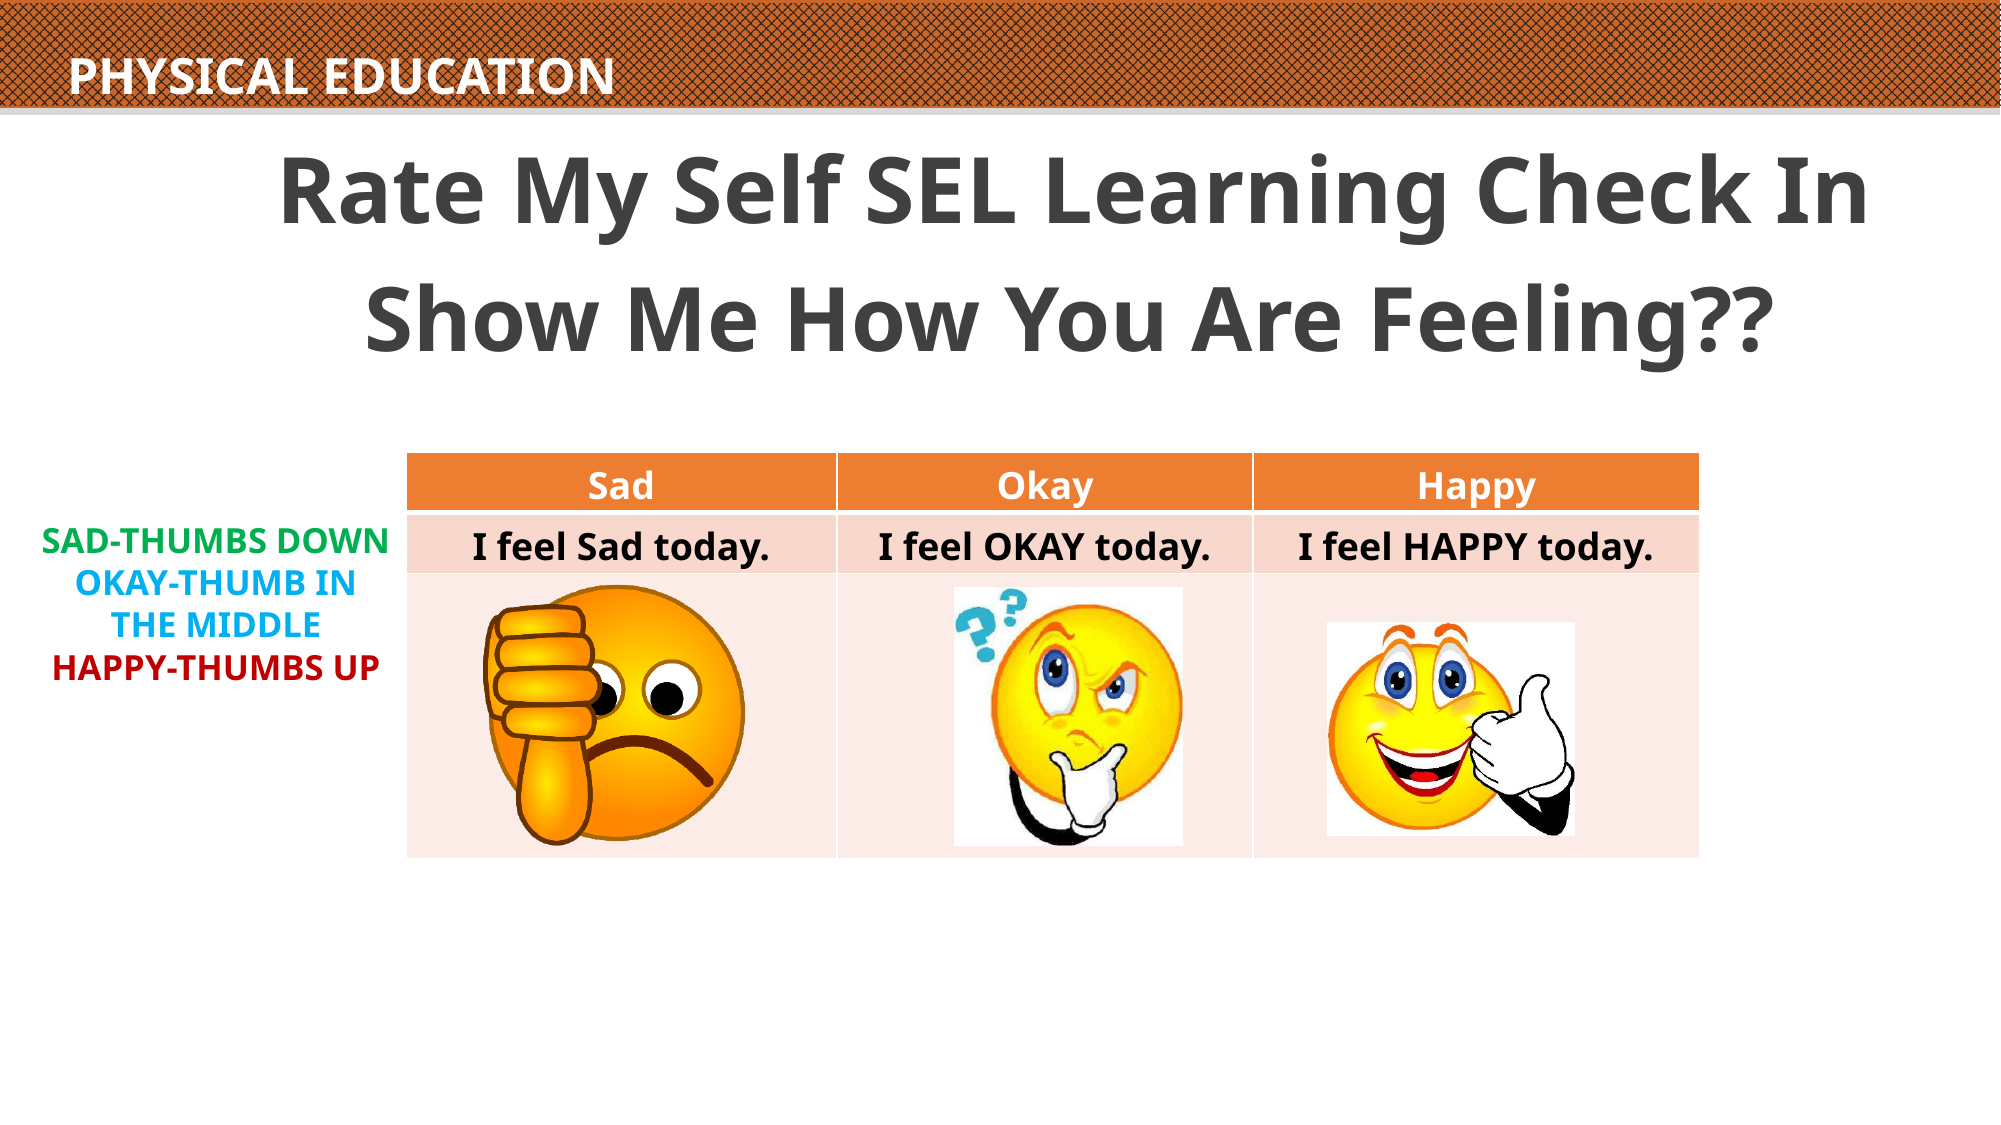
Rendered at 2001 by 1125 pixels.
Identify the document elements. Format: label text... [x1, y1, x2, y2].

table_cell [838, 574, 1252, 858]
table_header Happy [1254, 453, 1699, 510]
table_header Sad [407, 453, 836, 510]
text_box Show Me How You Are Feeling?? [0, 256, 1998, 382]
table_cell I feel Sad today. [407, 515, 836, 573]
text_box SAD-THUMBS DOWN OKAY-THUMB IN THE MIDDLE HAPPY-THUMBS UP [25, 502, 406, 706]
table_header Okay [838, 453, 1252, 510]
picture [482, 579, 750, 846]
text_box [0, 106, 2000, 113]
table_cell [1254, 574, 1699, 858]
table_cell [407, 574, 836, 858]
table_cell I feel HAPPY today. [1254, 515, 1699, 573]
picture [954, 587, 1183, 846]
title Rate My Self SEL Learning Check In [0, 131, 2000, 257]
picture [1327, 622, 1575, 836]
text_box PHYSICAL EDUCATION [42, 106, 642, 112]
table_cell I feel OKAY today. [838, 515, 1252, 573]
picture [0, 3, 2001, 106]
